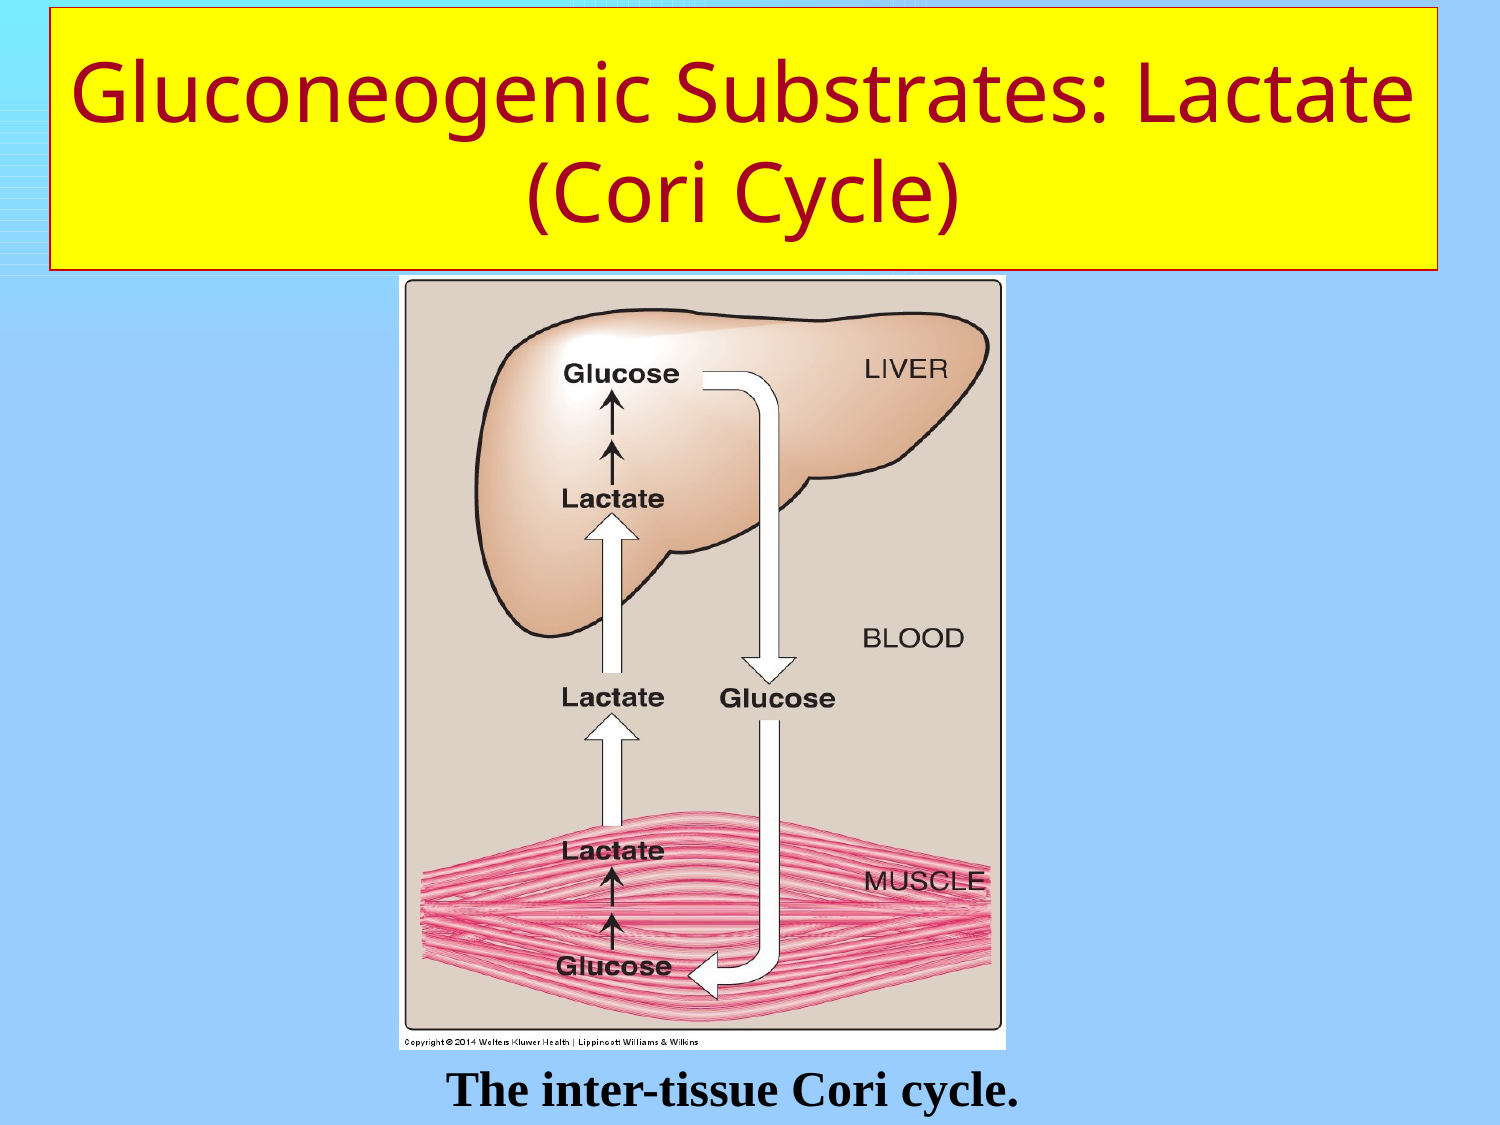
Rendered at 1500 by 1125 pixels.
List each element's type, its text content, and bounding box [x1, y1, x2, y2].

picture [399, 275, 1006, 1050]
text_box The inter-tissue Cori cycle. [399, 1049, 1079, 1124]
title Gluconeogenic Substrates: Lactate (Cori Cycle) [49, 7, 1438, 271]
